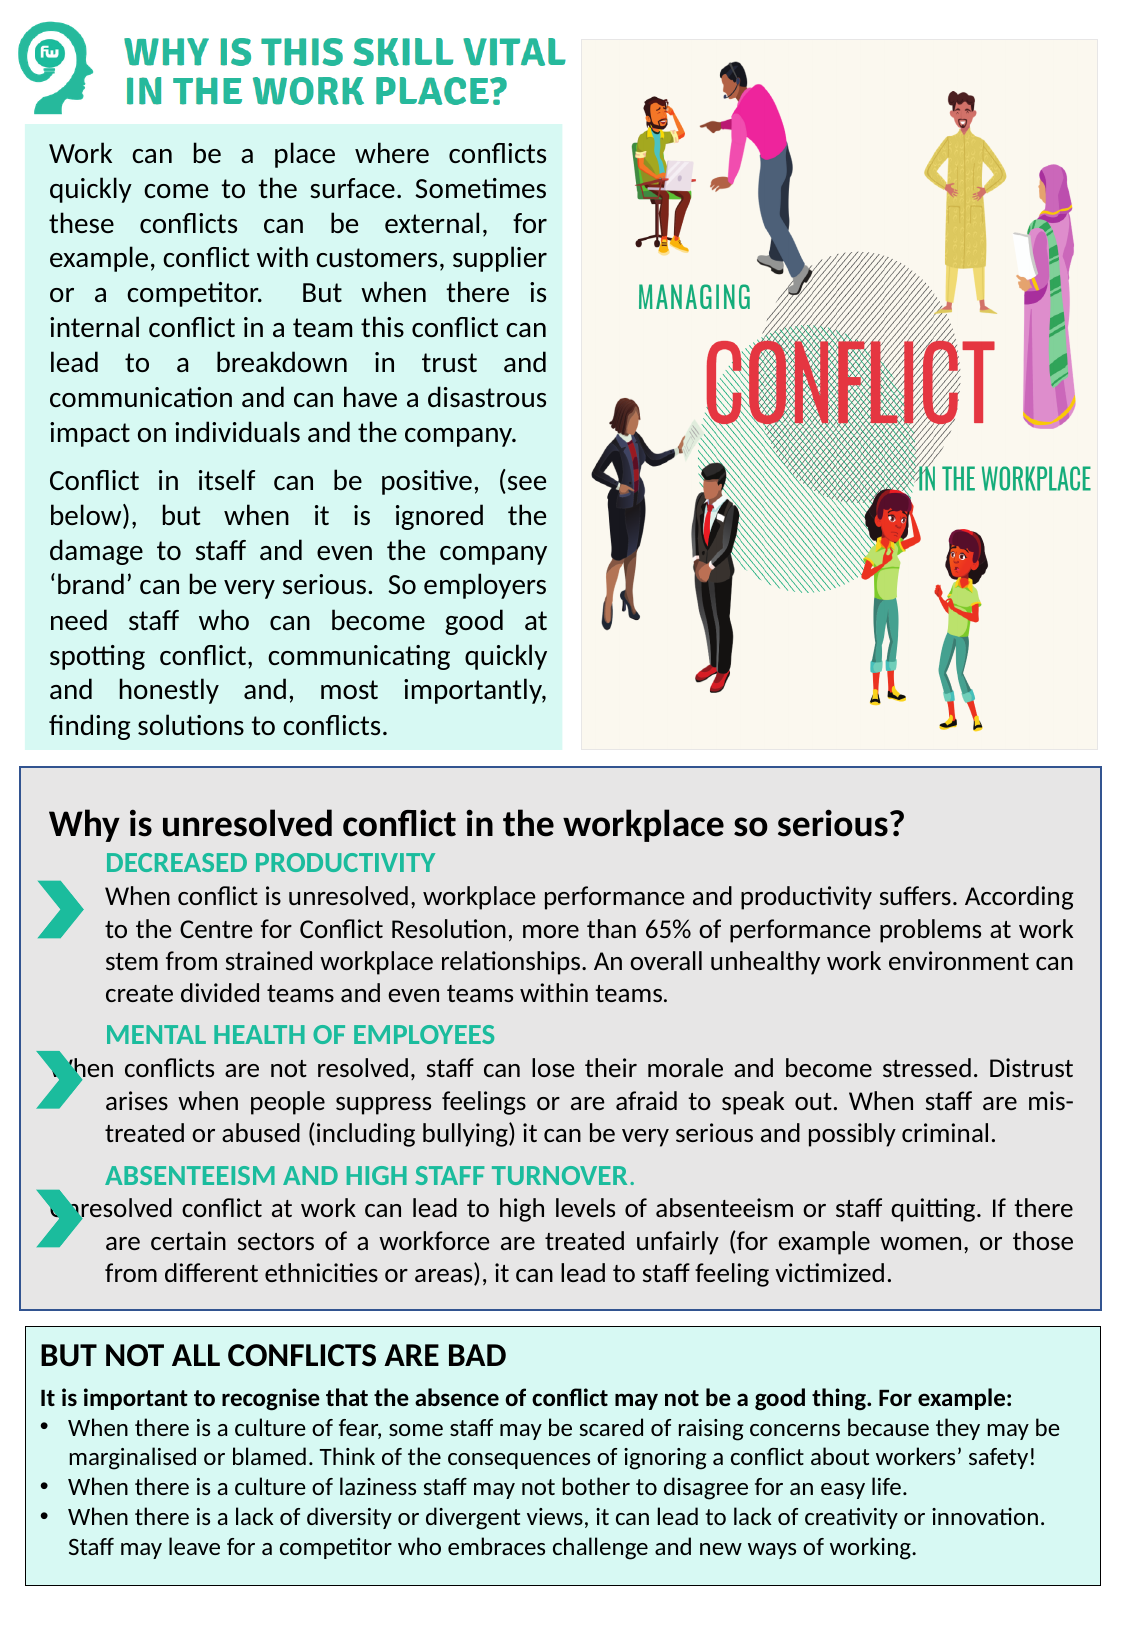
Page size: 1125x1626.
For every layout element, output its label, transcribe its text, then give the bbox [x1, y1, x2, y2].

text_box Work can be a place where conflicts quickly come to the surface. Sometimes these conflicts can be external, for example, conflict with customers, supplier or a competitor. But when there is internal conflict in a team this conflict can lead to a breakdown in trust and communication and can have a disastrous impact on individuals and the company. Conflict in itself can be positive, (see below), but when it is ignored the damage to staff and even the company ‘brand’ can be very serious. So employers need staff who can become good at spotting conflict, communicating quickly and honestly and, most importantly, finding solutions to conflicts. [24, 123, 563, 751]
text_box [19, 766, 1102, 1311]
text_box [33, 1049, 84, 1110]
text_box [16, 20, 572, 118]
text_box [35, 879, 86, 940]
text_box Why is unresolved conflict in the workplace so serious? DECREASED PRODUCTIVITY When conflict is unresolved, workplace performance and productivity suffers. According to the Centre for Conflict Resolution, more than 65% of performance problems at work stem from strained workplace relationships. An overall unhealthy work environment can create divided teams and even teams within teams. MENTAL HEALTH OF EMPLOYEES When conflicts are not resolved, staff can lose their morale and become stressed. Distrust arises when people suppress feelings or are afraid to speak out. When staff are mis-treated or abused (including bullying) it can be very serious and possibly criminal. ABSENTEEISM AND HIGH STAFF TURNOVER. Unresolved conflict at work can lead to high levels of absenteeism or staff quitting. If there are certain sectors of a workforce are treated unfairly (for example women, or those from different ethnicities or areas), it can lead to staff feeling victimized. [34, 791, 1089, 1296]
text_box [33, 1188, 84, 1249]
picture [581, 39, 1098, 750]
text_box BUT NOT ALL CONFLICTS ARE BAD It is important to recognise that the absence of conflict may not be a good thing. For example: When there is a culture of fear, some staff may be scared of raising concerns because they may be marginalised or blamed. Think of the consequences of ignoring a conflict about workers’ safety! When there is a culture of laziness staff may not bother to disagree for an easy life. When there is a lack of diversity or divergent views, it can lead to lack of creativity or innovation. Staff may leave for a competitor who embraces challenge and new ways of working. [25, 1326, 1101, 1586]
